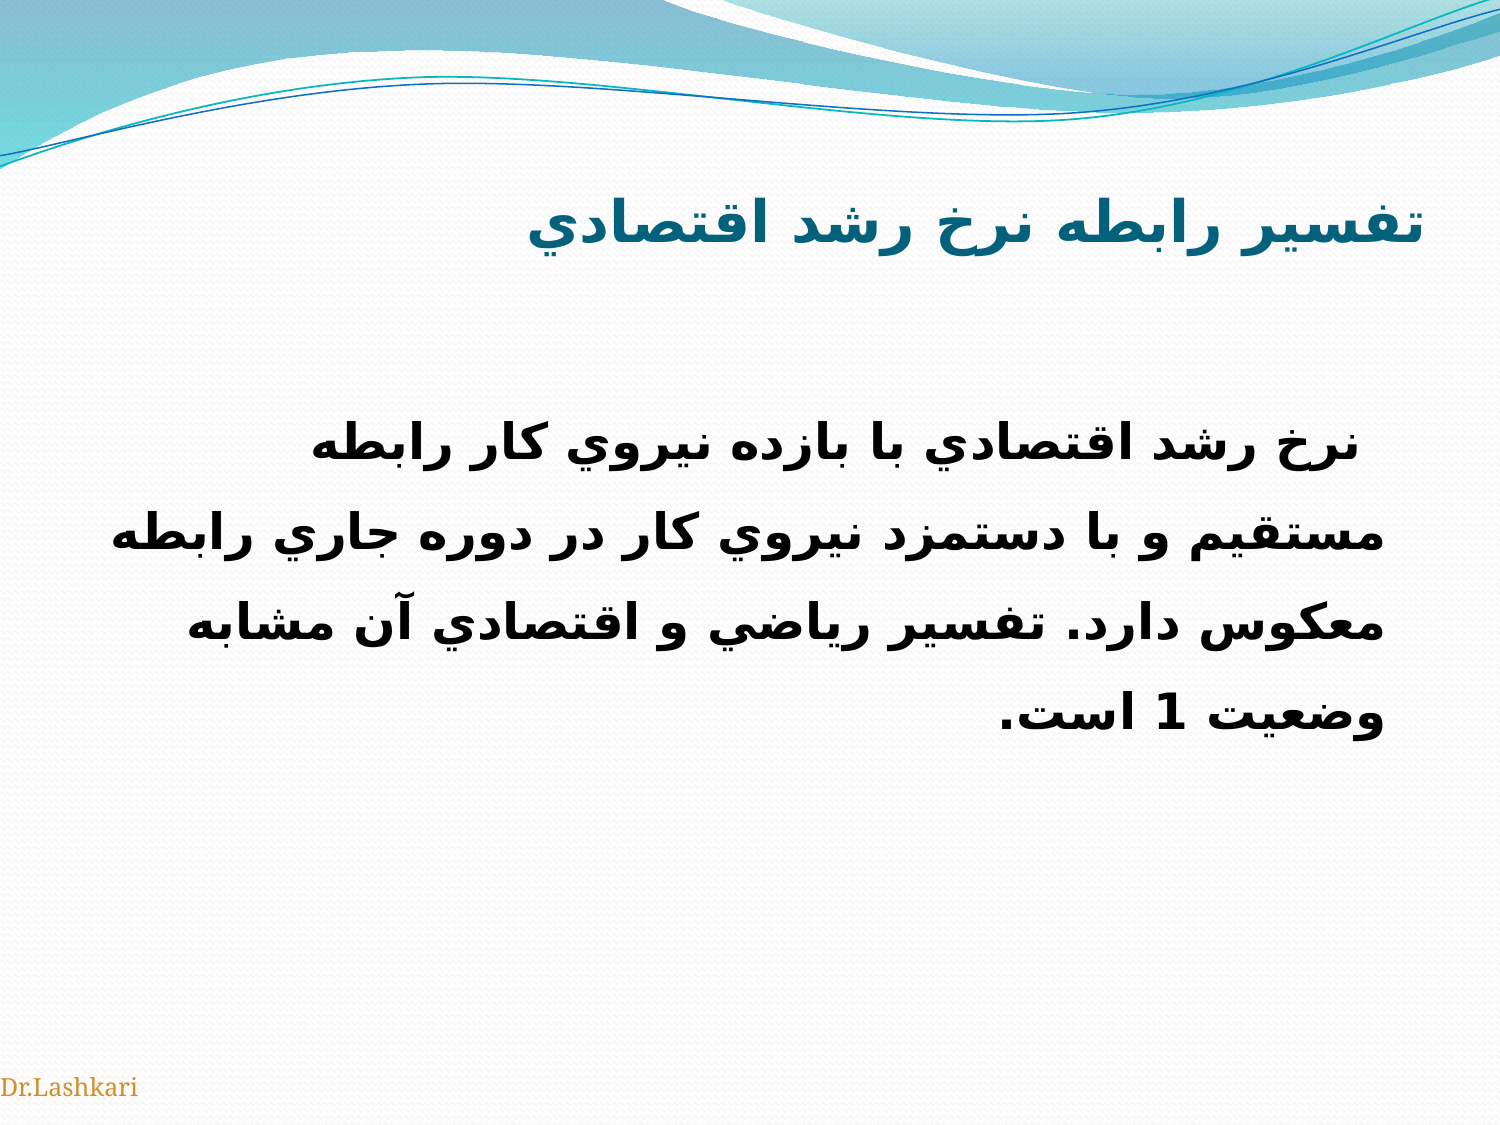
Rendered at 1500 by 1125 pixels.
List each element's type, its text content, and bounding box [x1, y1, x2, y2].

list نرخ رشد اقتصادي با بازده نيروي كار رابطه مستقيم و با دستمزد نيروي كار در دوره جاري رابطه معكوس دارد. تفسير رياضي و اقتصادي آن مشابه وضعيت 1 است. [88, 302, 1447, 999]
title تفسير رابطه نرخ رشد اقتصادي [76, 66, 1427, 254]
slide_number Dr.Lashkari [0, 1023, 350, 1102]
